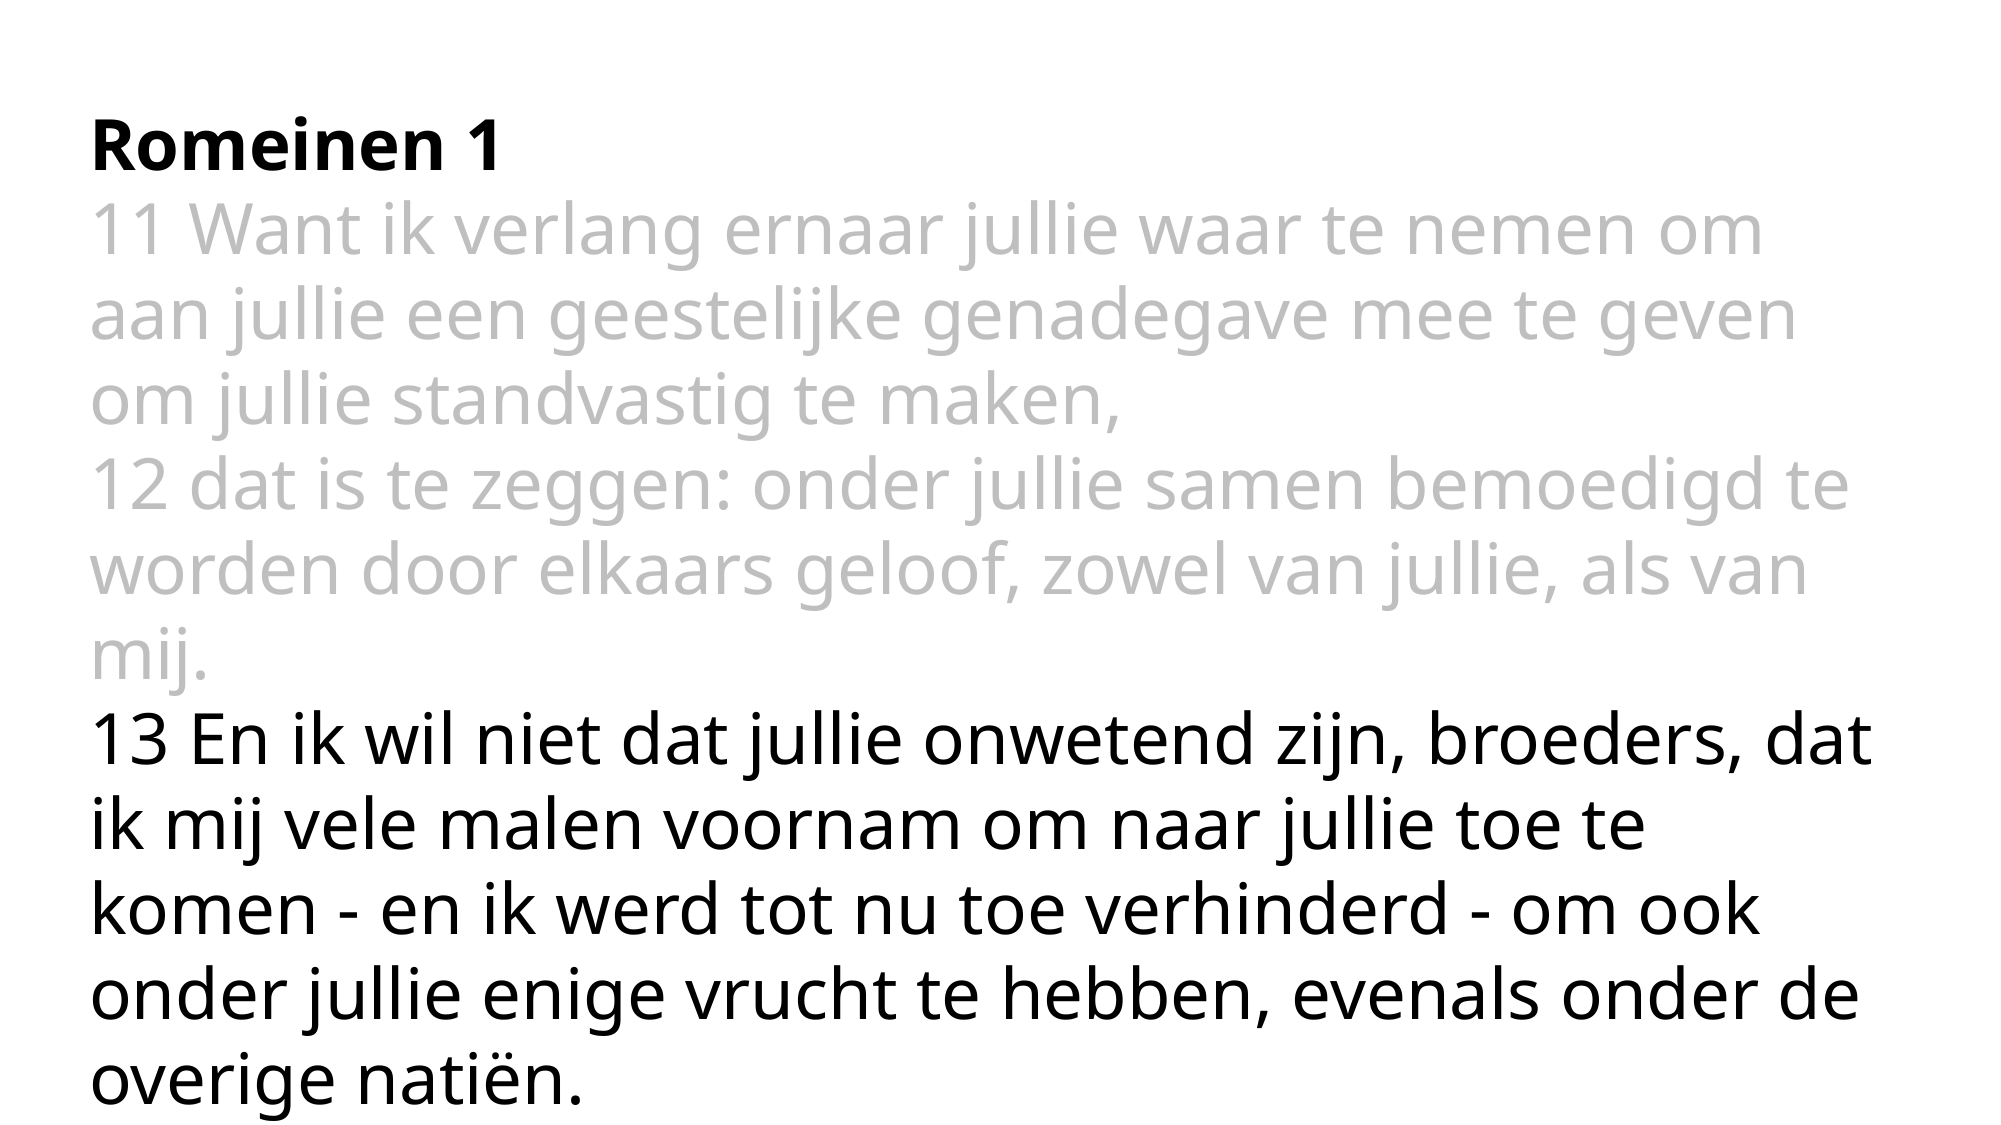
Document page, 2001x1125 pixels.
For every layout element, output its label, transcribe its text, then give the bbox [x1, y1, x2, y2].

text_box Romeinen 1 11 Want ik verlang ernaar jullie waar te nemen om aan jullie een geestelijke genadegave mee te geven om jullie standvastig te maken, 12 dat is te zeggen: onder jullie samen bemoedigd te worden door elkaars geloof, zowel van jullie, als van mij. 13 En ik wil niet dat jullie onwetend zijn, broeders, dat ik mij vele malen voornam om naar jullie toe te komen - en ik werd tot nu toe verhinderd - om ook onder jullie enige vrucht te hebben, evenals onder de overige natiën. [74, 91, 1901, 1125]
